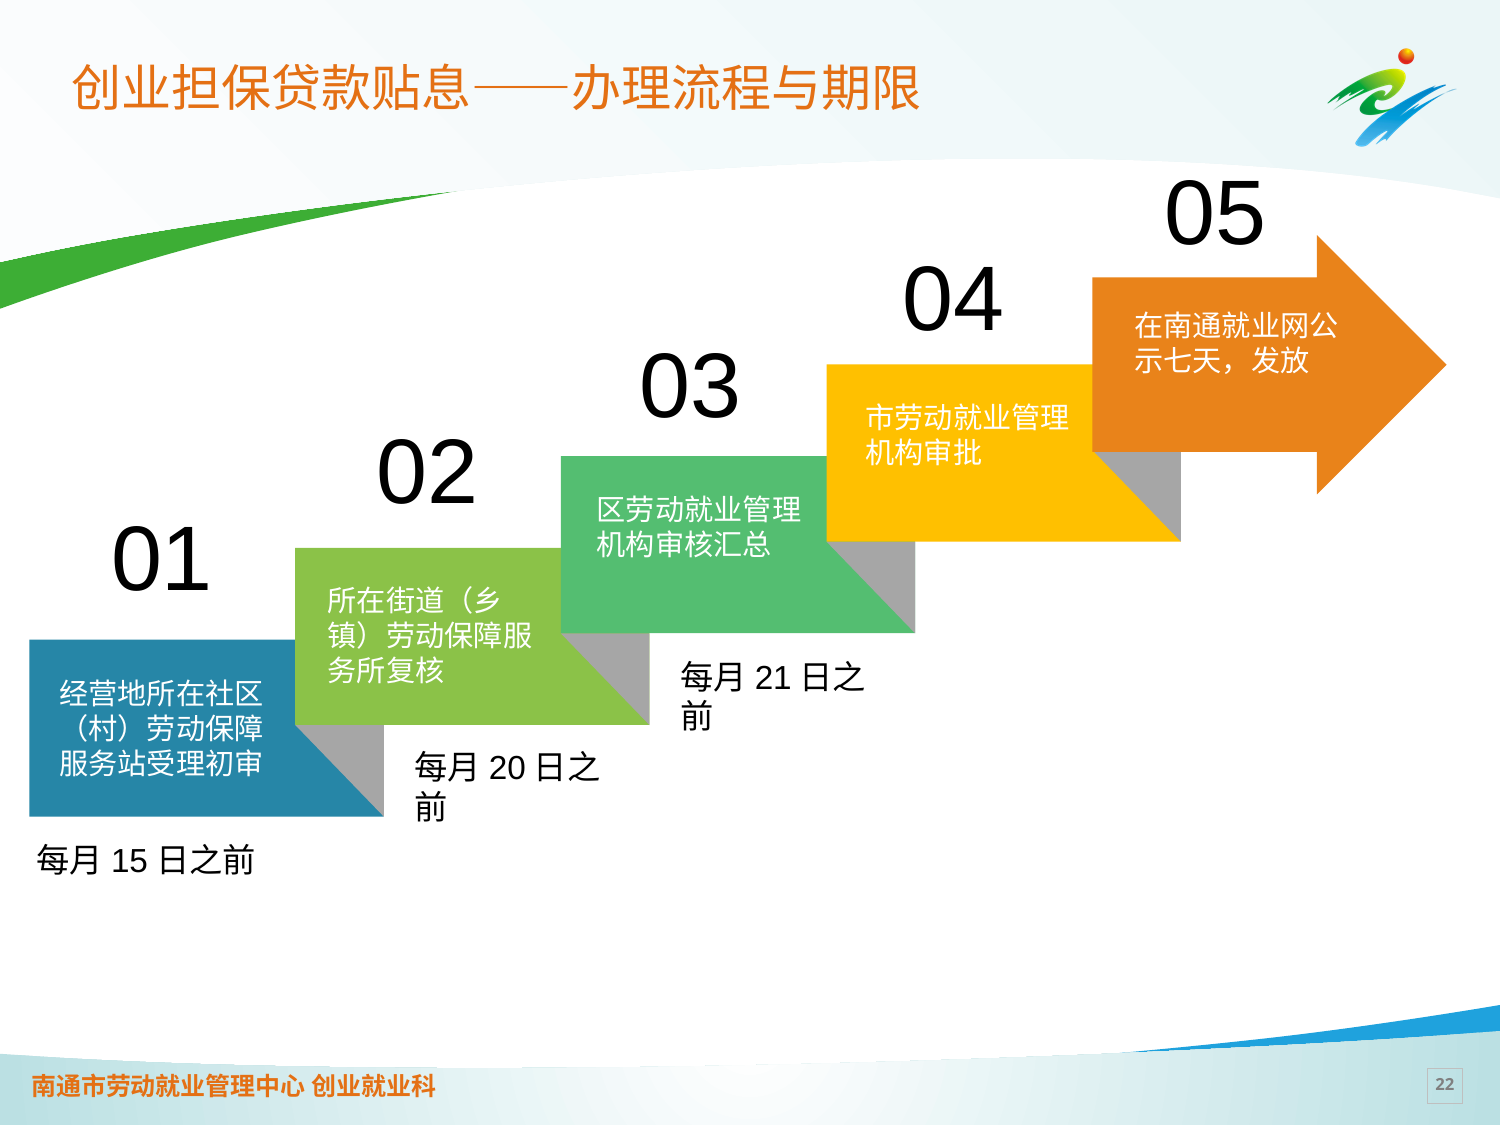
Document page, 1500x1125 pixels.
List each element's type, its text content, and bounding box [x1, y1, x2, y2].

picture [1322, 35, 1465, 151]
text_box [29, 639, 385, 817]
text_box 03 [602, 345, 779, 416]
text_box 每月15日之前 [16, 829, 379, 890]
text_box 每月21日之前 [660, 645, 918, 746]
text_box 在南通就业网公示七天，发放 [1114, 297, 1368, 388]
text_box 02 [340, 432, 516, 503]
title 创业担保贷款贴息——办理流程与期限 [59, 44, 1241, 132]
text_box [294, 547, 650, 726]
text_box 04 [865, 259, 1041, 330]
text_box 01 [74, 518, 250, 589]
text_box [826, 364, 1182, 542]
text_box 每月20日之前 [394, 736, 650, 837]
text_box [560, 455, 916, 634]
text_box [1090, 233, 1449, 497]
text_box 05 [1128, 172, 1304, 243]
